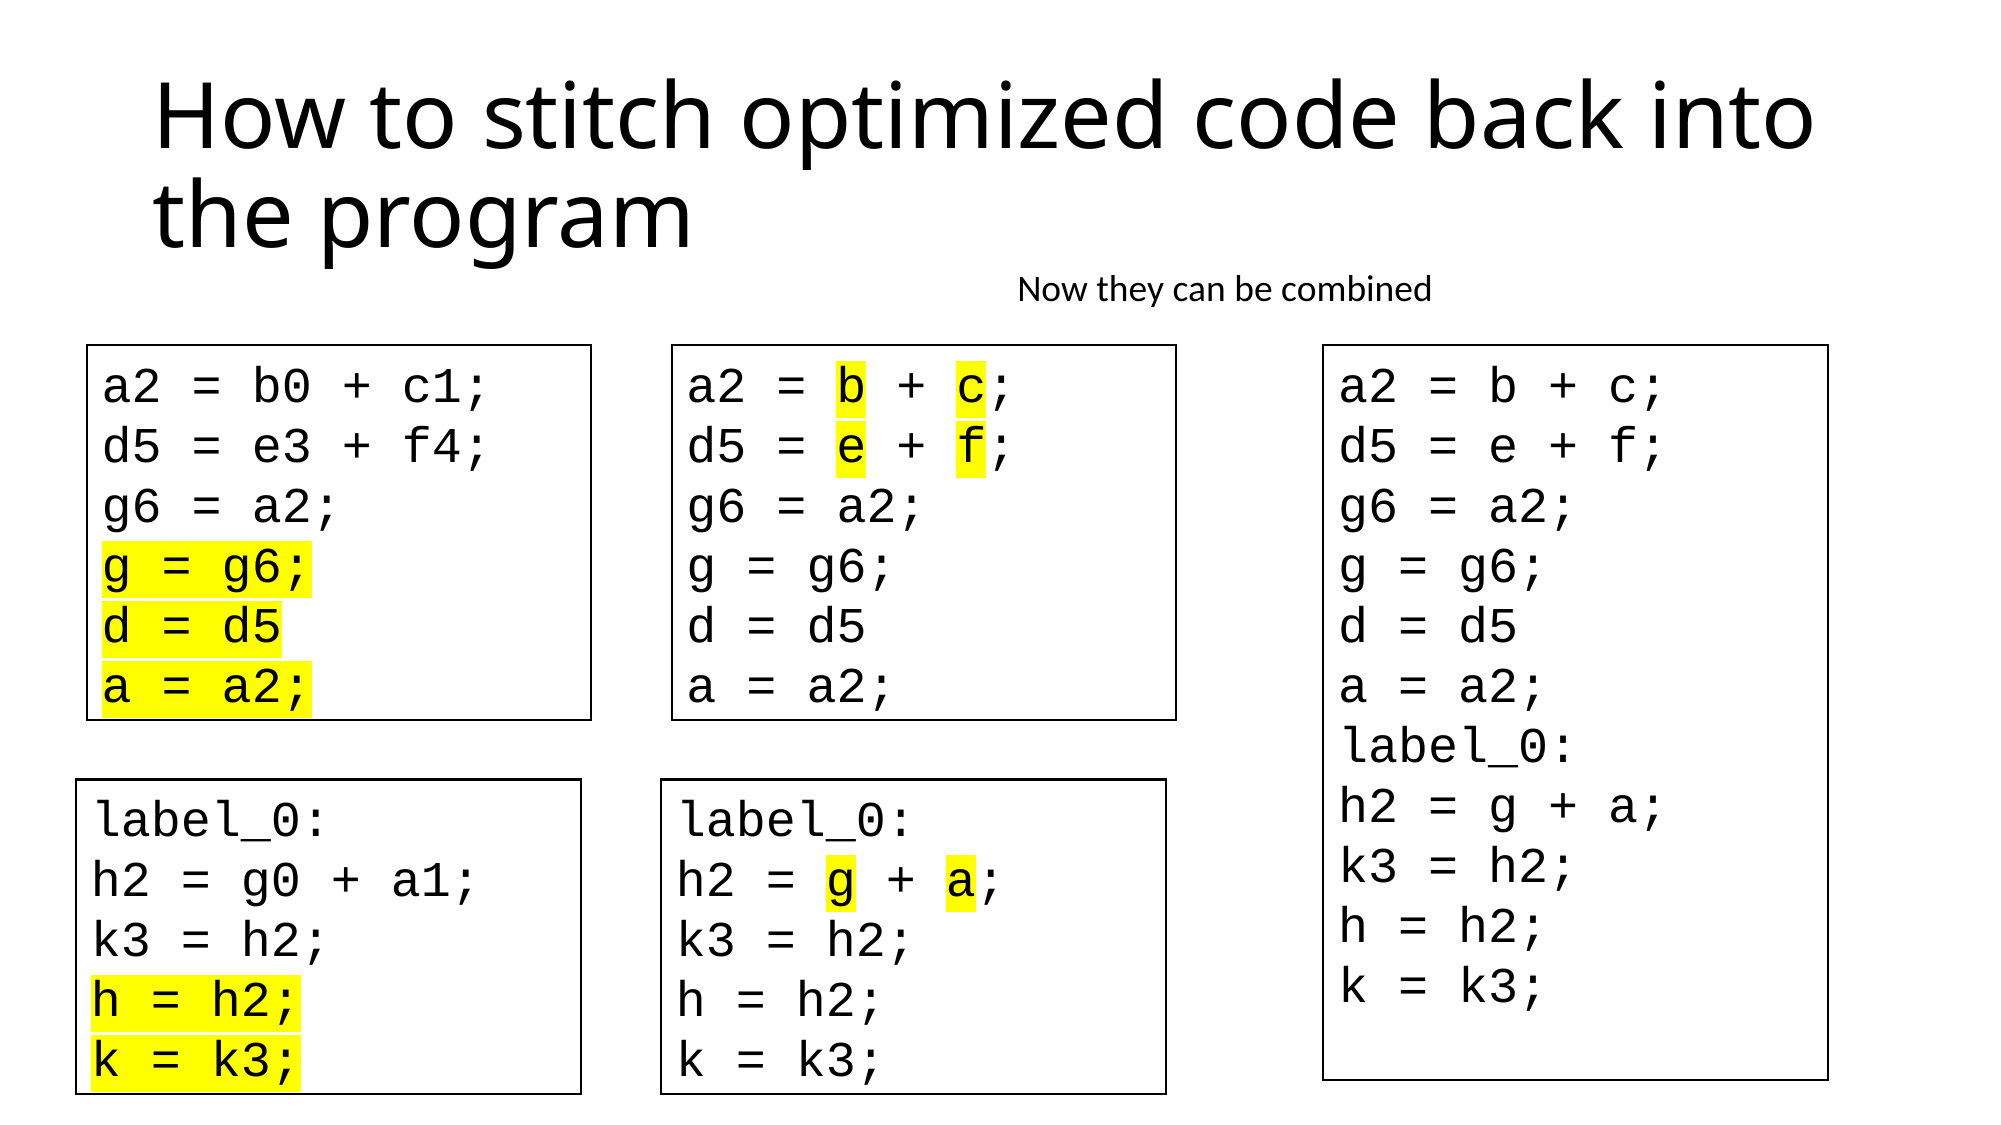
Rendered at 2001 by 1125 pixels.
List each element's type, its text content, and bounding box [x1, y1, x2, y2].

text_box Now they can be combined [1002, 257, 1449, 317]
text_box a2 = b + c; d5 = e + f; g6 = a2; g = g6; d = d5 a = a2; [671, 344, 1177, 721]
text_box label_0: h2 = g0 + a1; k3 = h2; h = h2; k = k3; [75, 778, 582, 1095]
text_box a2 = b + c; d5 = e + f; g6 = a2; g = g6; d = d5 a = a2; label_0: h2 = g + a; k3 = h2; h = h2; k = k3; [1322, 344, 1829, 1081]
title How to stitch optimized code back into the program [137, 59, 1863, 278]
text_box a2 = b0 + c1; d5 = e3 + f4; g6 = a2; g = g6; d = d5 a = a2; [86, 344, 592, 721]
text_box label_0: h2 = g + a; k3 = h2; h = h2; k = k3; [660, 778, 1167, 1095]
